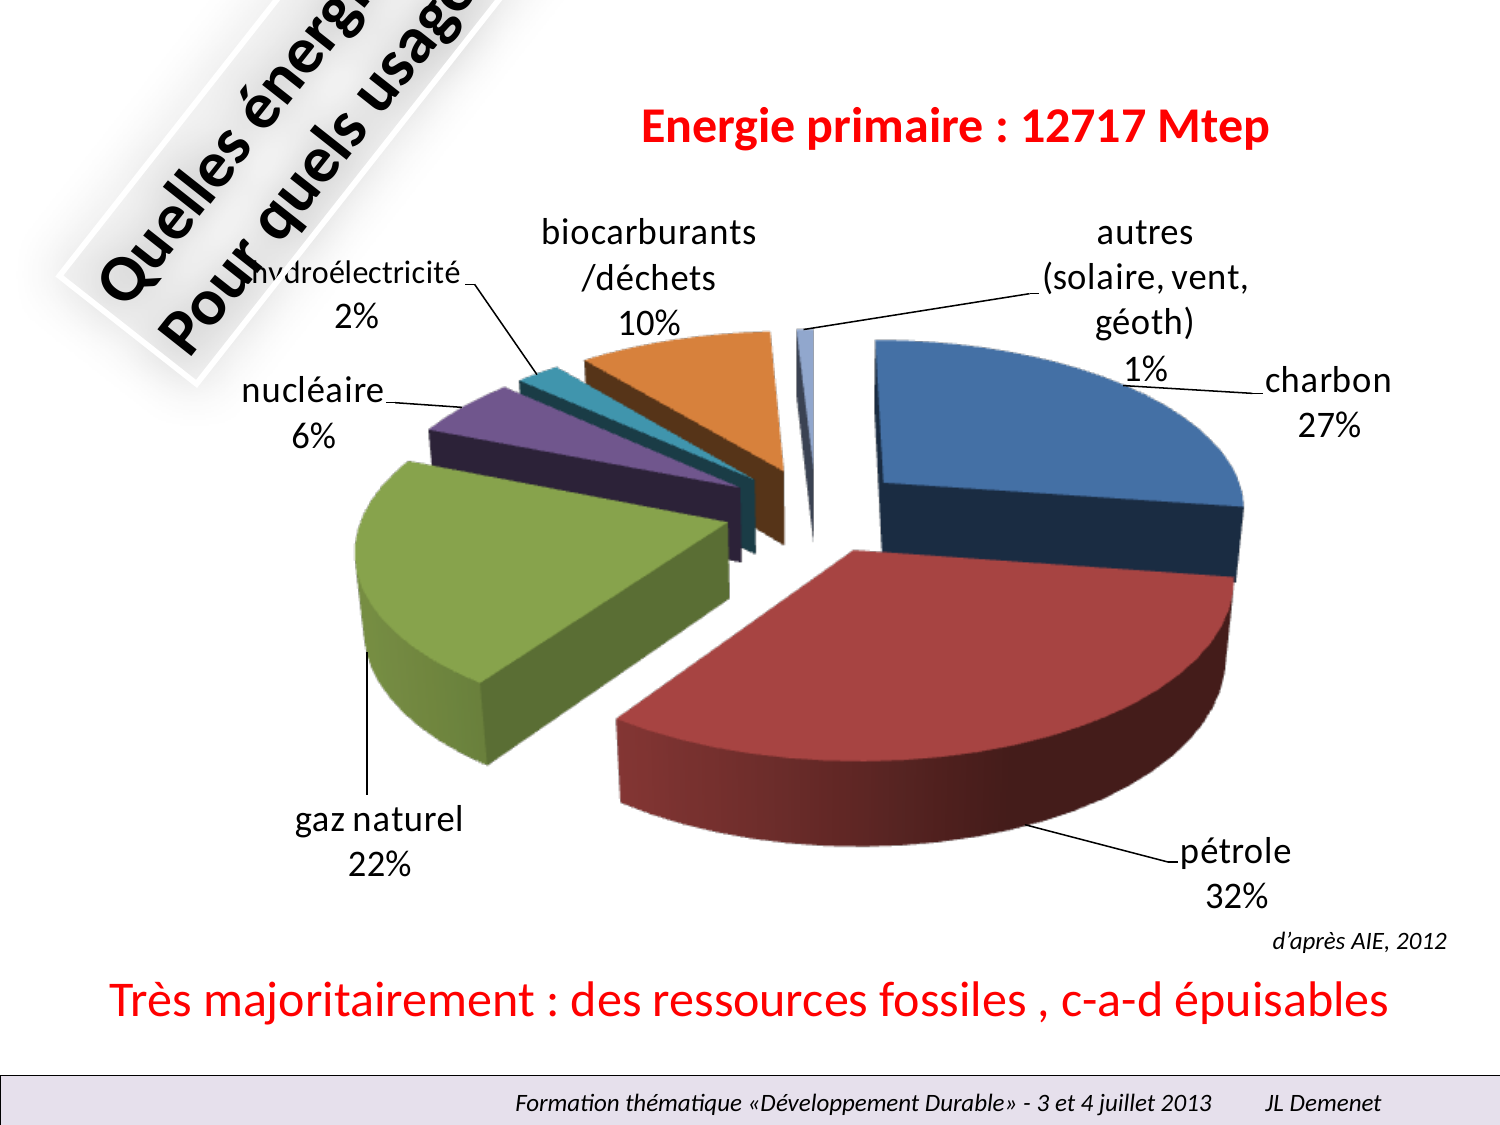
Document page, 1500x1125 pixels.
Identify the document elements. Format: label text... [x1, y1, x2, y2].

text_box Quelles énergies ? Pour quels usages ? [59, 0, 499, 384]
text_box Energie primaire : 12717 Mtep [625, 69, 1300, 175]
text_box d’après AIE, 2012 [1429, 916, 1483, 962]
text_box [227, 196, 1424, 982]
text_box Très majoritairement : des ressources fossiles , c-a-d épuisables [94, 959, 1406, 1035]
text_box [0, 1075, 1500, 1125]
